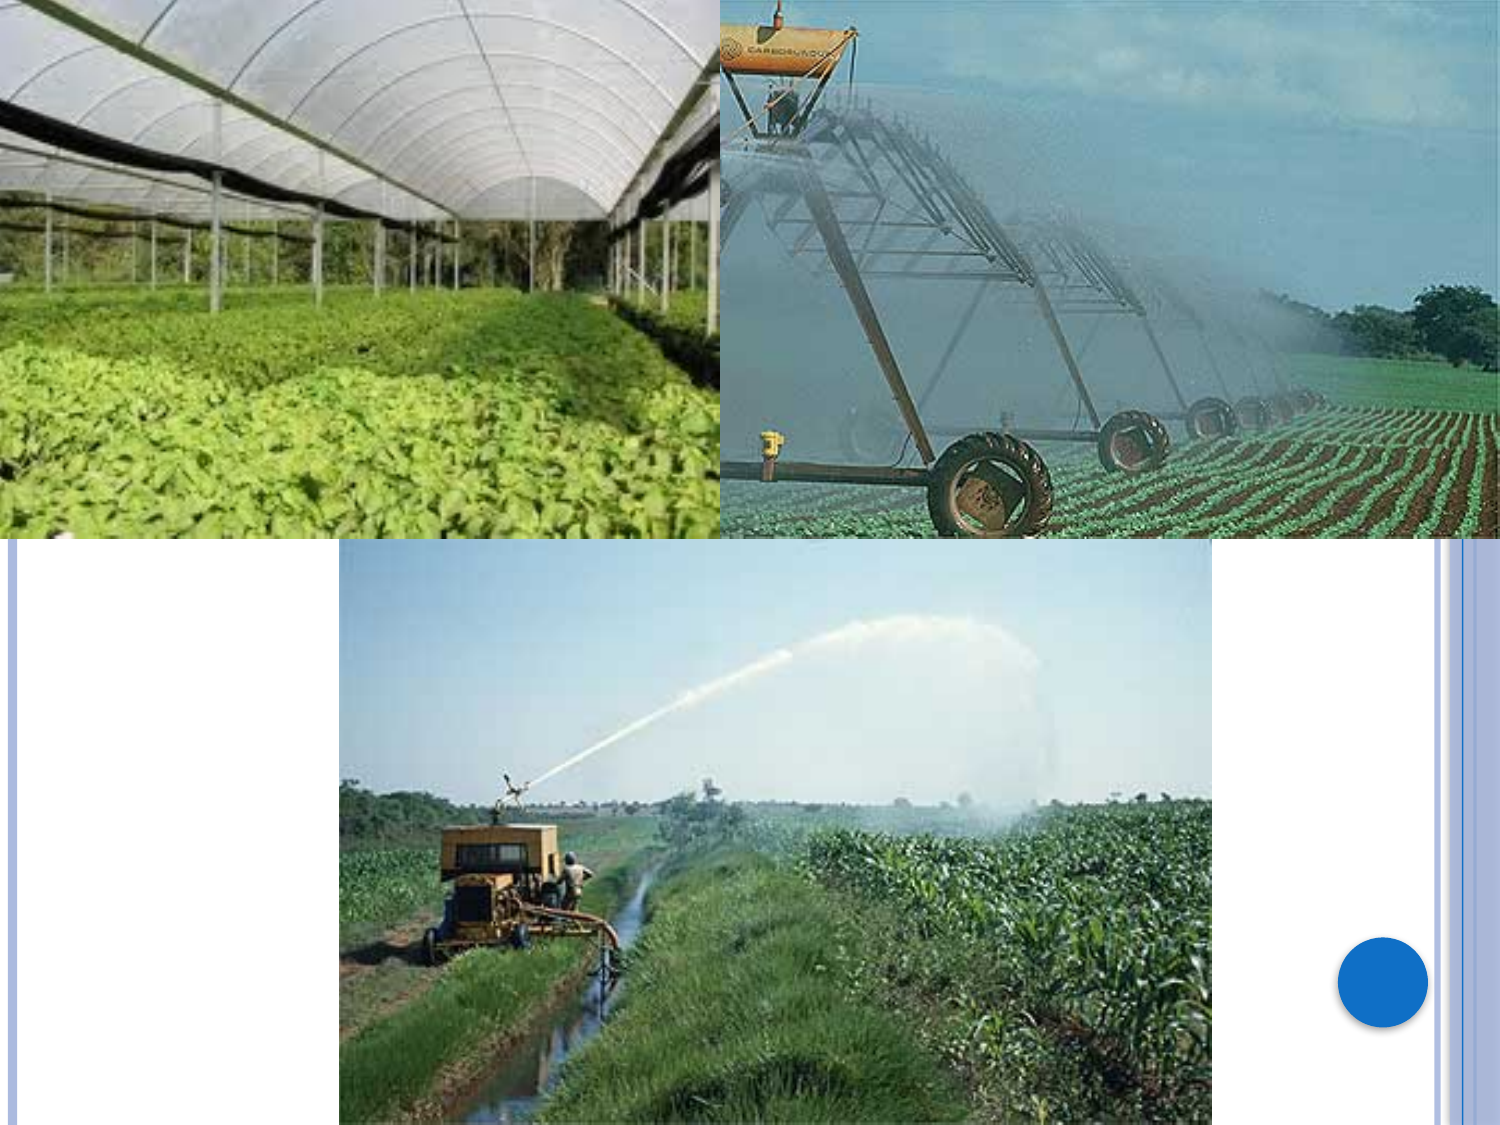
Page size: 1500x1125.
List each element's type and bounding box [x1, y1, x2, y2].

picture [0, 0, 1500, 540]
list [339, 549, 1212, 1125]
